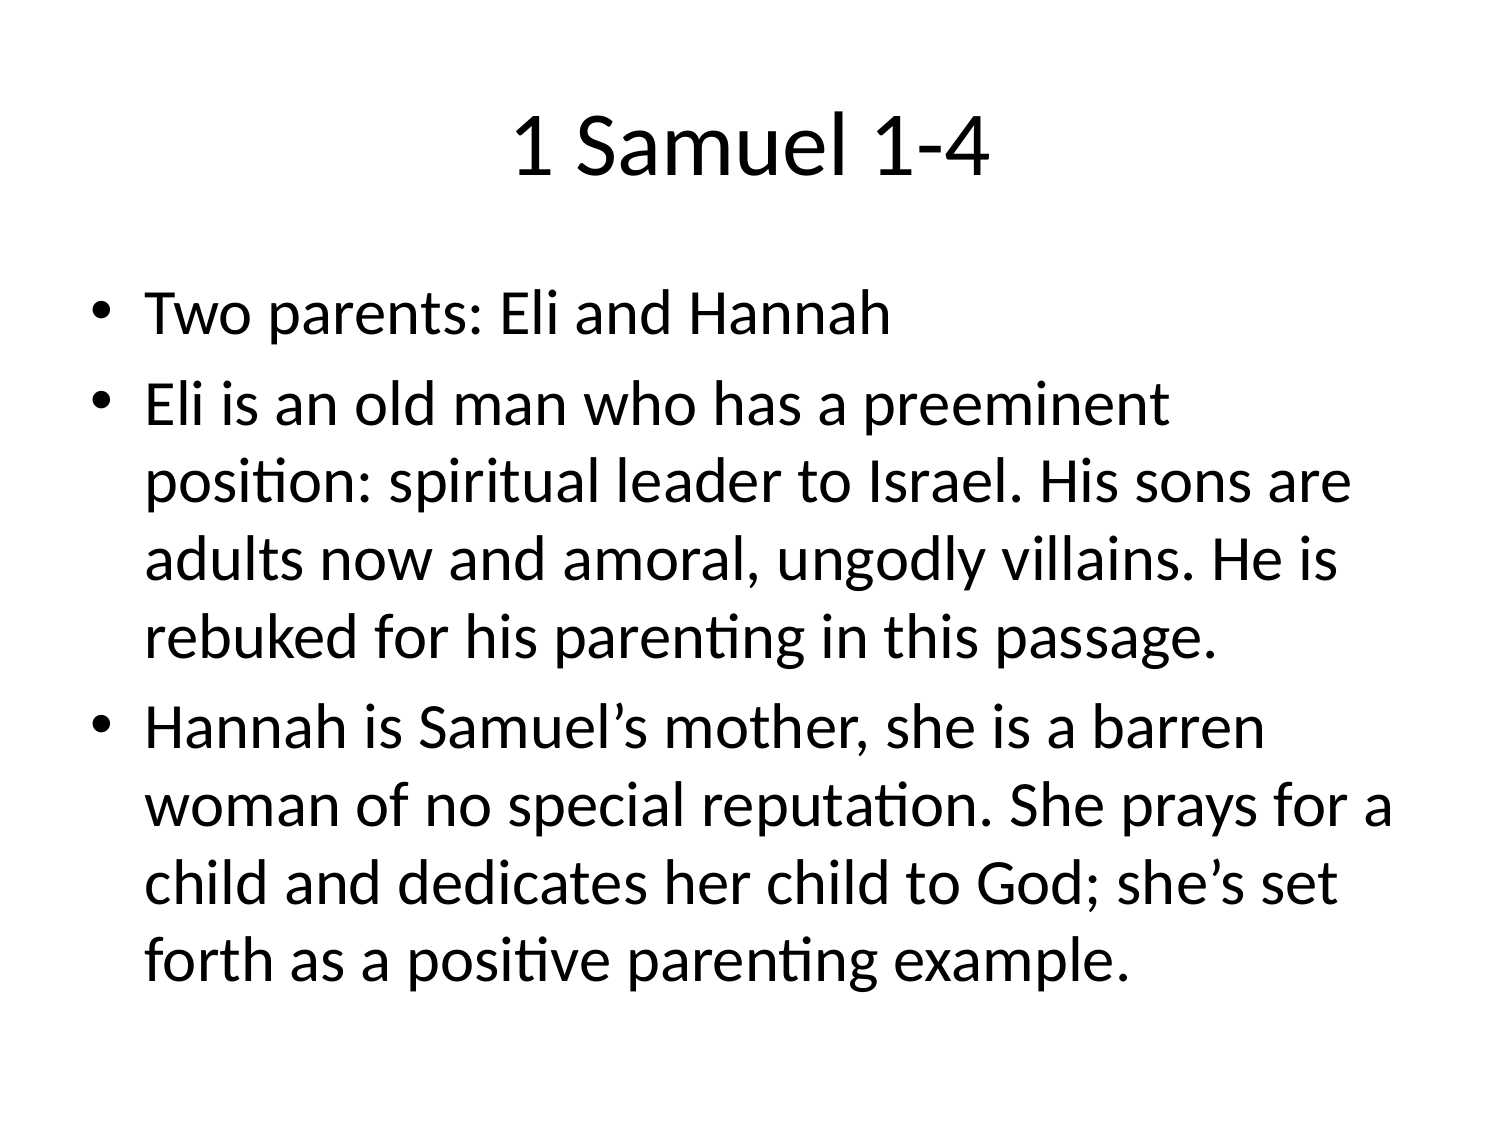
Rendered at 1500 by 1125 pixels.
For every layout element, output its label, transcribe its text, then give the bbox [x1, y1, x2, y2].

title 1 Samuel 1-4 [75, 45, 1425, 233]
list Two parents: Eli and Hannah Eli is an old man who has a preeminent position: spiritual leader to Israel. His sons are adults now and amoral, ungodly villains. He is rebuked for his parenting in this passage. Hannah is Samuel’s mother, she is a barren woman of no special reputation. She prays for a child and dedicates her child to God; she’s set forth as a positive parenting example. [75, 262, 1425, 1005]
